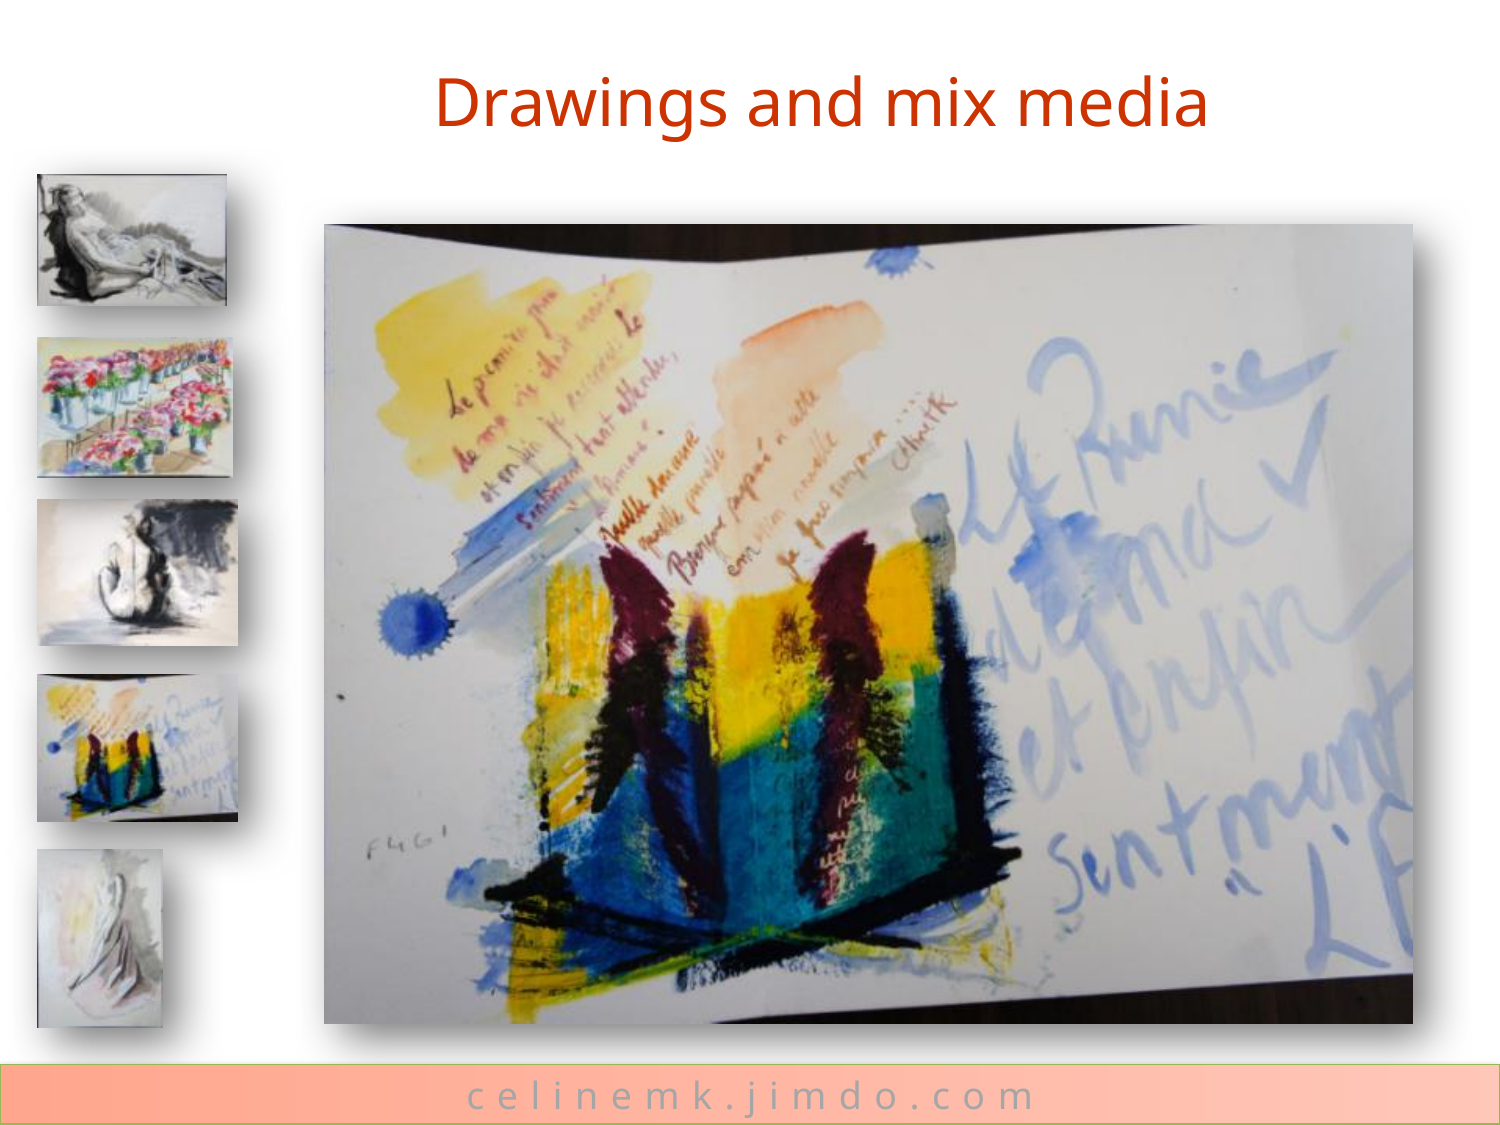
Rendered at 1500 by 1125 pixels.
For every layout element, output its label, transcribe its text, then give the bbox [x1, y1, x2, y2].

picture [37, 337, 233, 479]
picture [37, 174, 227, 306]
title Drawings and mix media [262, 0, 1400, 200]
picture [324, 224, 1413, 1024]
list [37, 849, 163, 1028]
picture [37, 499, 238, 646]
text_box celinemk.jimdo.com [0, 1064, 1500, 1125]
picture [37, 674, 238, 822]
